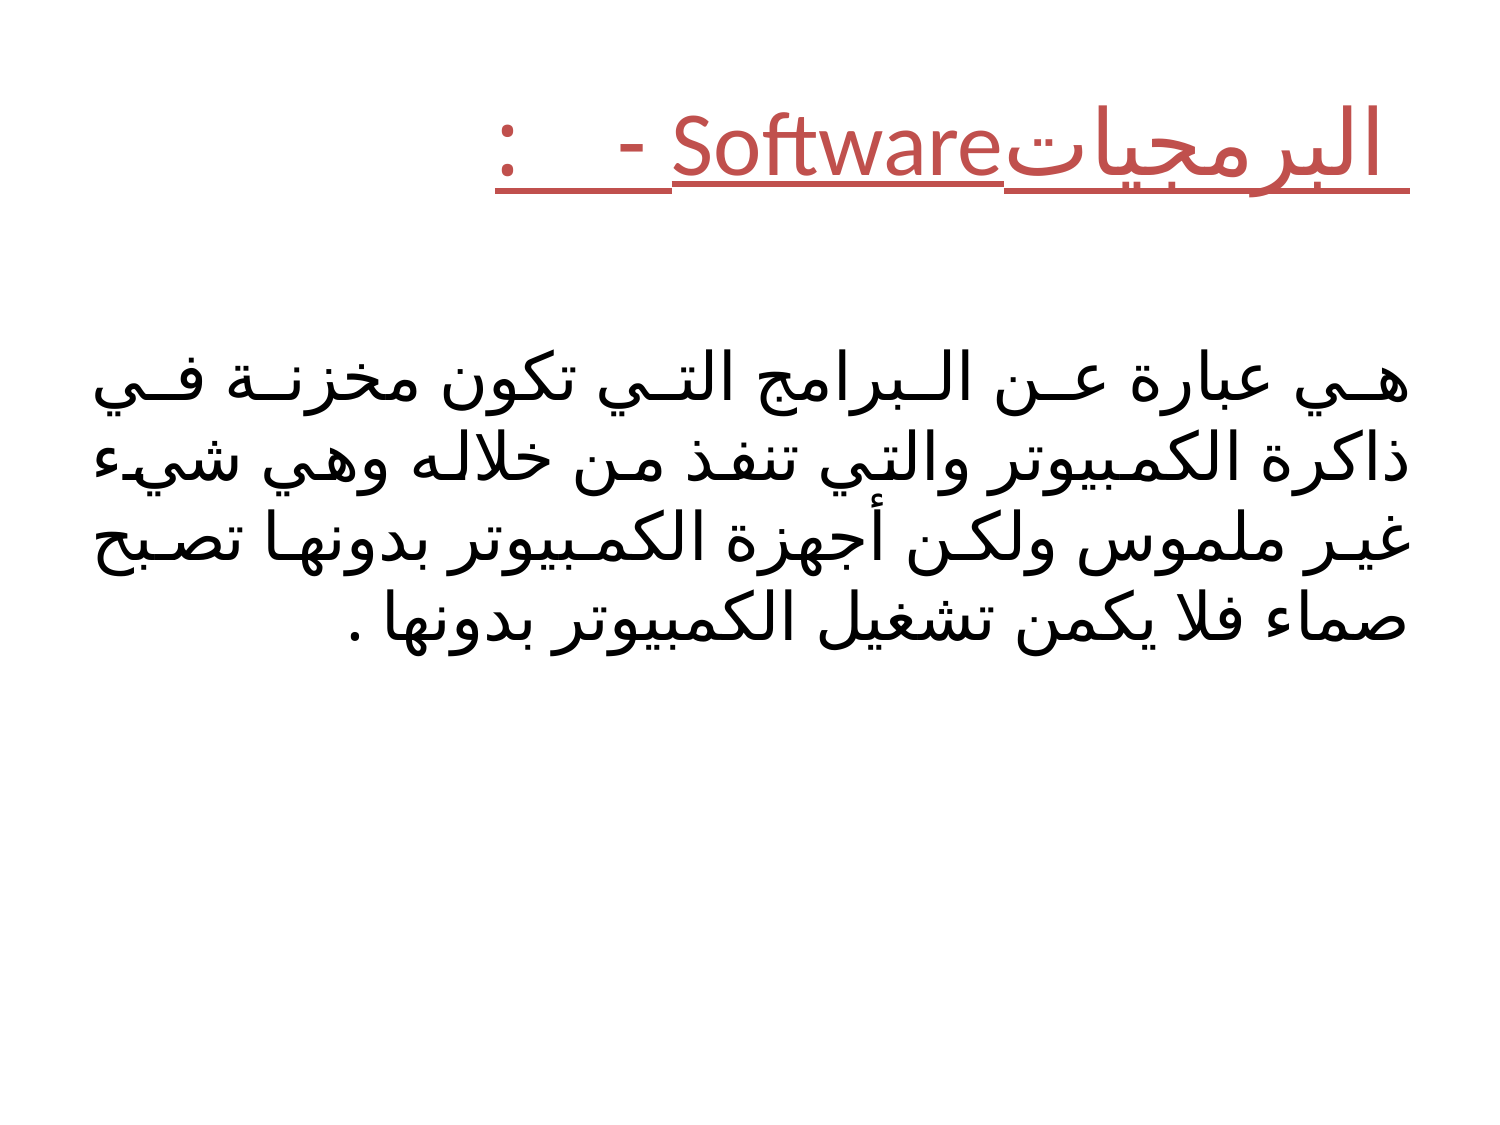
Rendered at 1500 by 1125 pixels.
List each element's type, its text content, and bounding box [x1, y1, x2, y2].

list هي عبارة عن البرامج التي تكون مخزنة في ذاكرة الكمبيوتر والتي تنفذ من خلاله وهي شيء غير ملموس ولكن أجهزة الكمبيوتر بدونها تصبح صماء فلا يكمن تشغيل الكمبيوتر بدونها . [76, 326, 1427, 780]
title البرمجياتSoftware - : [75, 45, 1425, 233]
